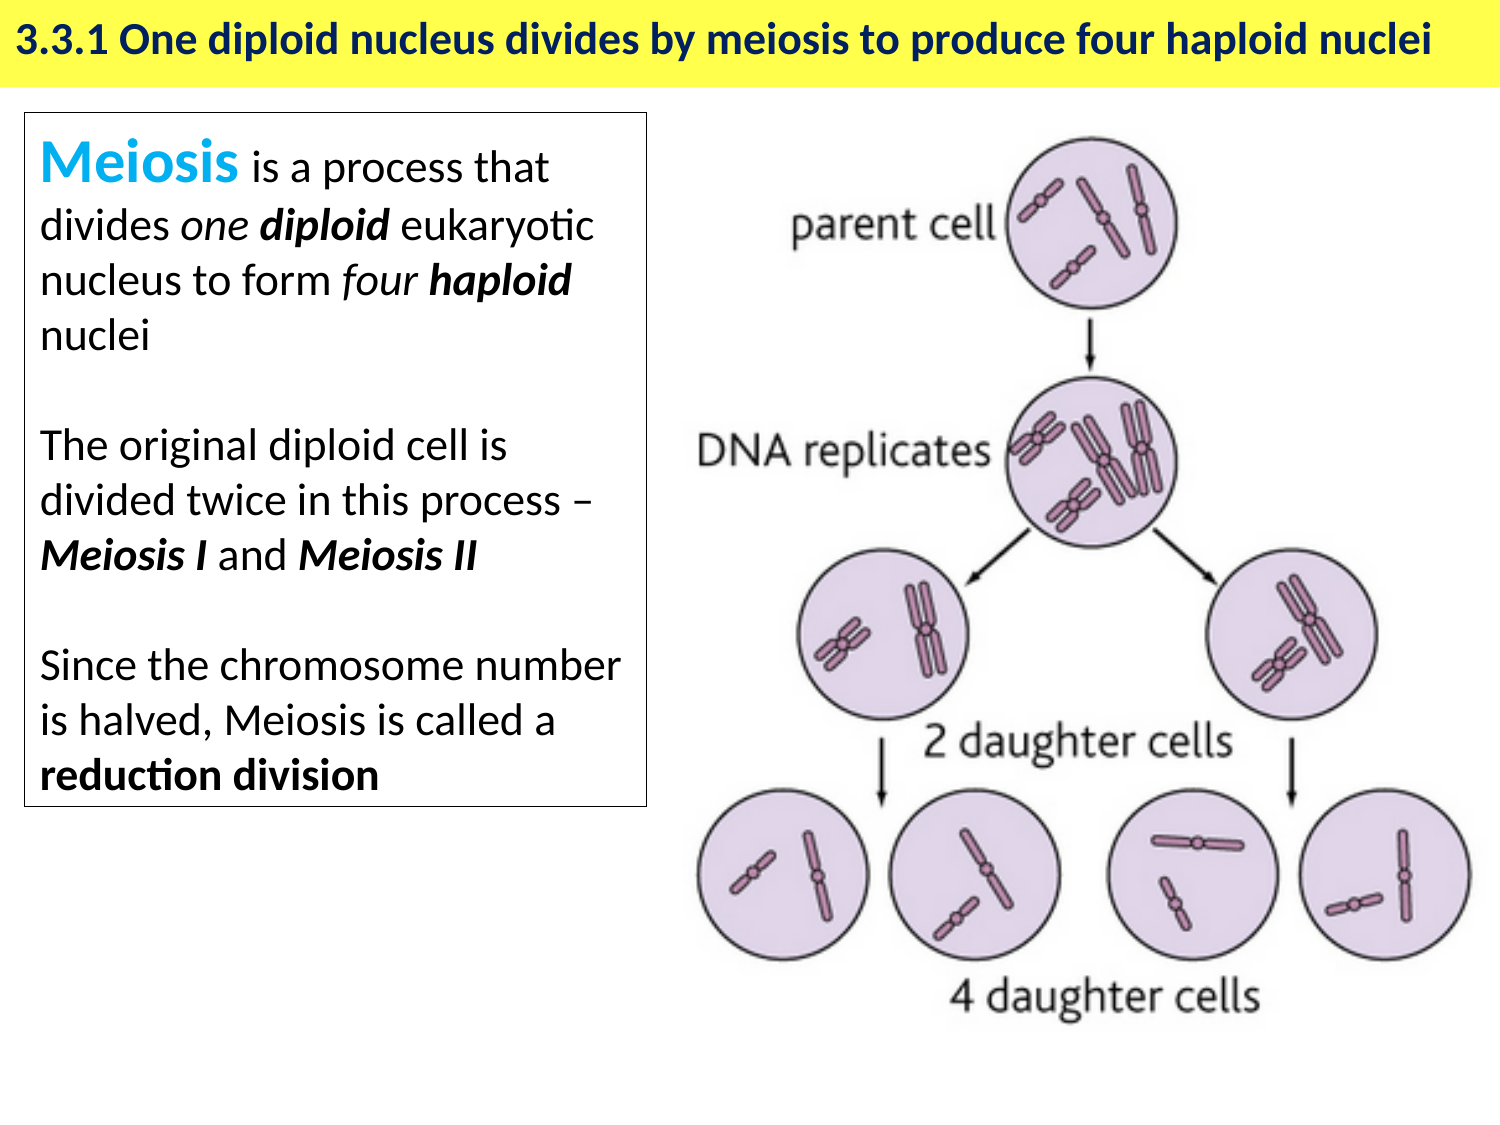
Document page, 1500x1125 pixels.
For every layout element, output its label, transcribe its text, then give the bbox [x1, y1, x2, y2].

text_box 3.3.1 One diploid nucleus divides by meiosis to produce four haploid nuclei [0, 0, 1500, 88]
text_box Meiosis is a process that divides one diploid eukaryotic nucleus to form four haploid nuclei The original diploid cell is divided twice in this process – Meiosis I and Meiosis II Since the chromosome number is halved, Meiosis is called a reduction division [24, 112, 647, 807]
picture [663, 112, 1488, 1036]
